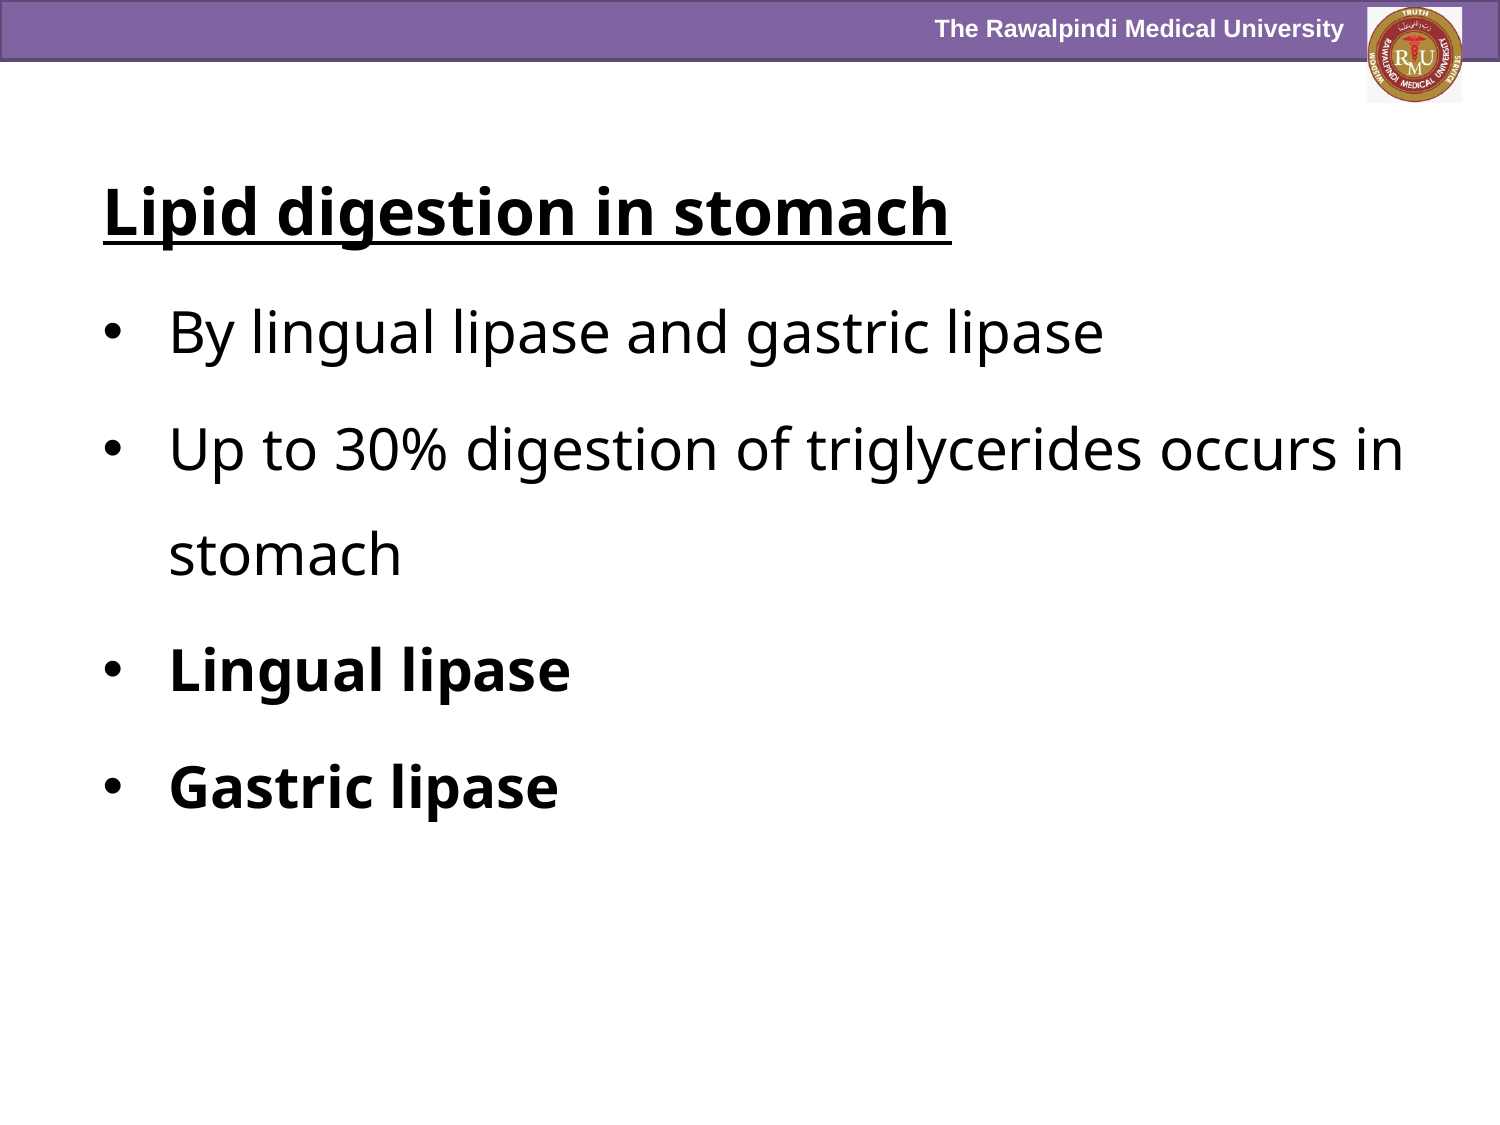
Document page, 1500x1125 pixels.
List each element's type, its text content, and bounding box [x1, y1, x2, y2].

picture [1367, 7, 1463, 103]
list Lipid digestion in stomach By lingual lipase and gastric lipase Up to 30% digestion of triglycerides occurs in stomach Lingual lipase Gastric lipase [62, 125, 1421, 984]
title [73, 17, 1445, 53]
